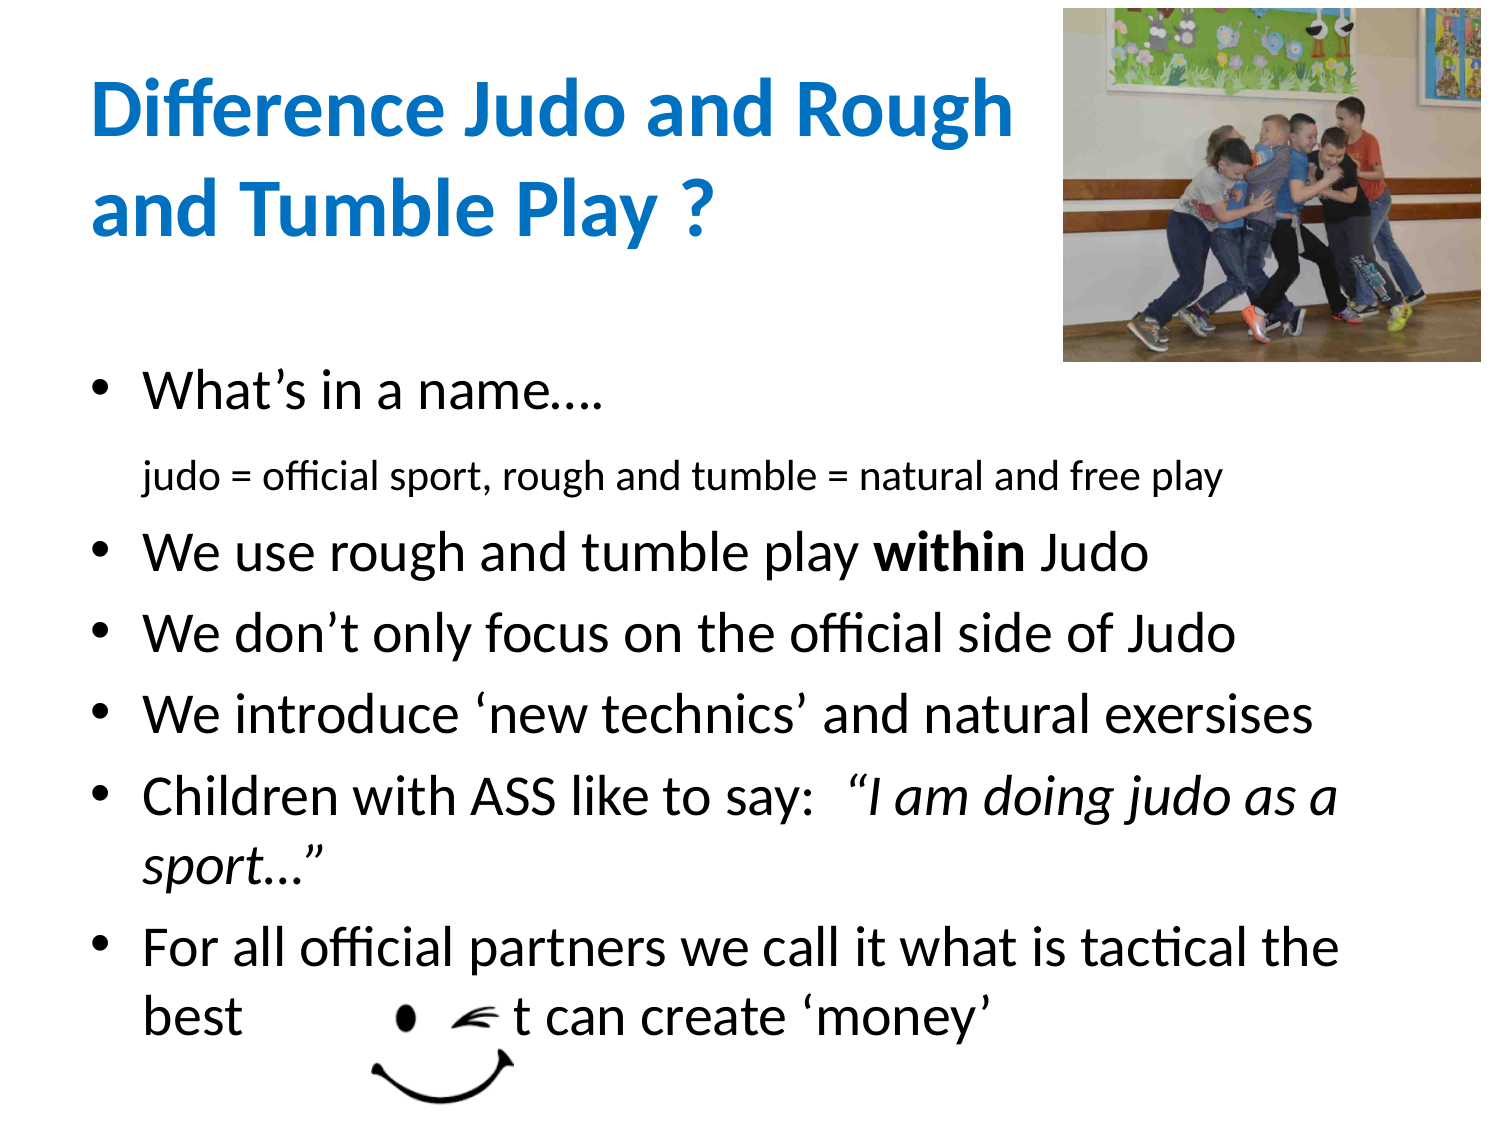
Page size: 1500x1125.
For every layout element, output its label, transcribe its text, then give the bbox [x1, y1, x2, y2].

picture [371, 982, 514, 1125]
list What’s in a name…. judo = official sport, rough and tumble = natural and free play We use rough and tumble play within Judo We don’t only focus on the official side of Judo We introduce ‘new technics’ and natural exersises Children with ASS like to say: “I am doing judo as a sport…” For all official partners we call it what is tactical the best  it can create ‘money’ [75, 262, 1425, 1071]
picture [1063, 7, 1482, 362]
title Difference Judo and Rough and Tumble Play ? [75, 45, 1058, 262]
